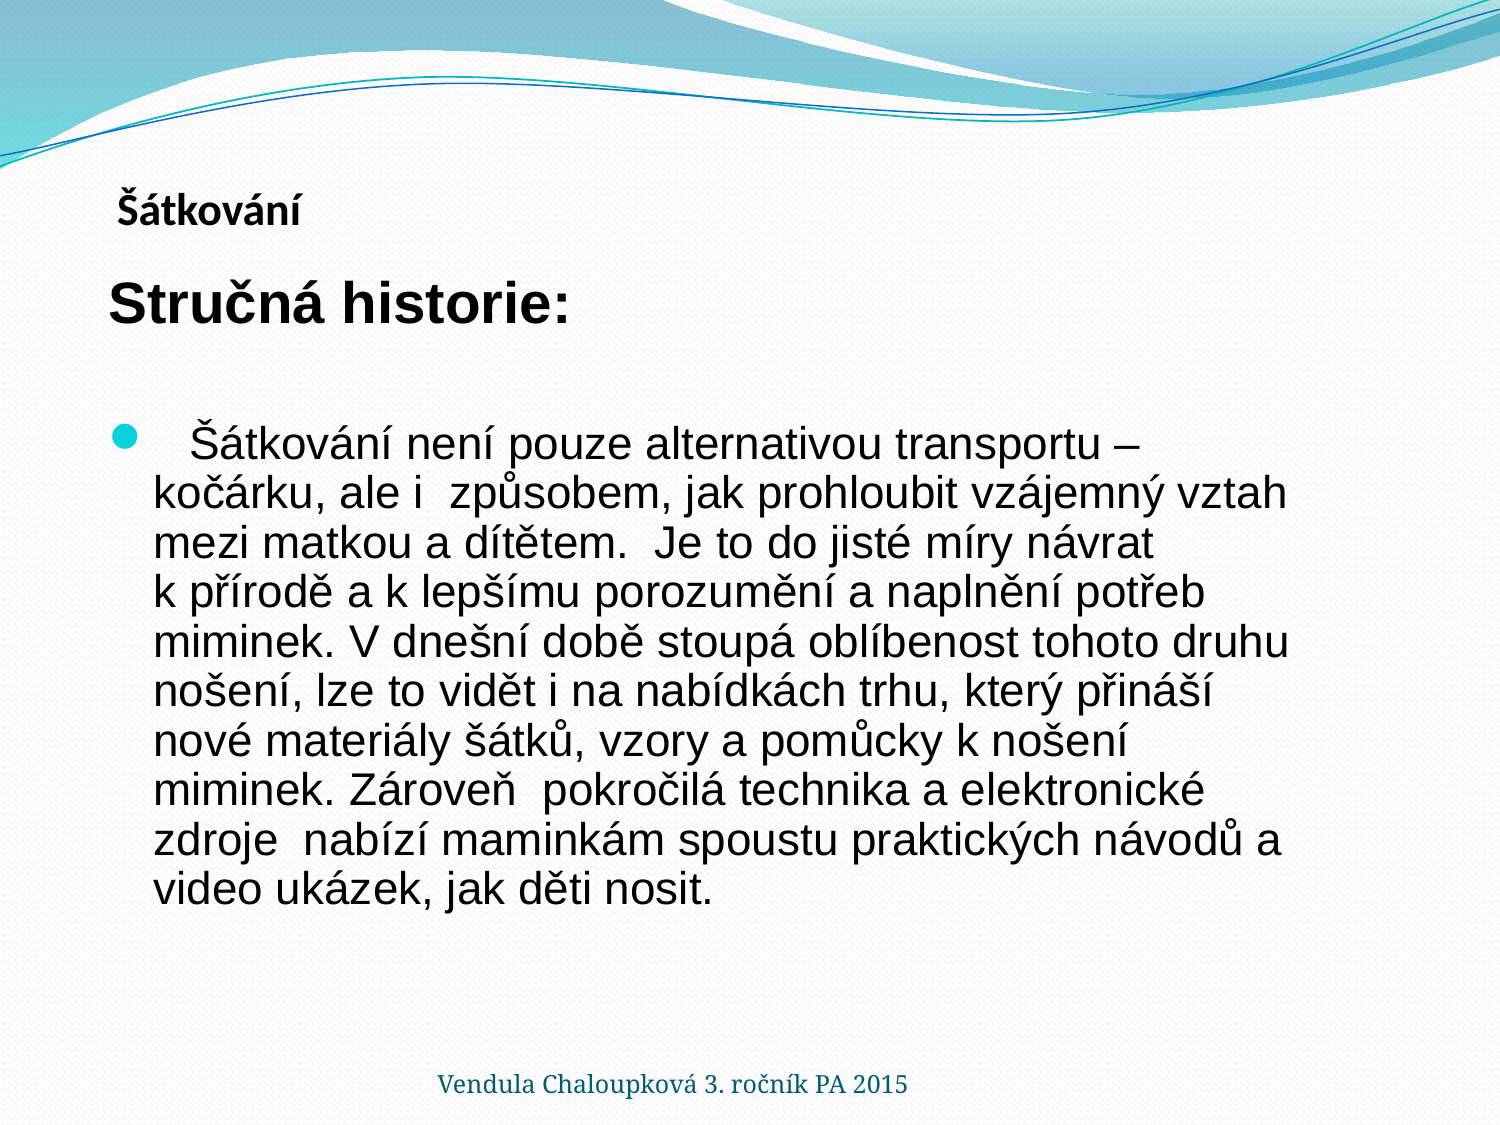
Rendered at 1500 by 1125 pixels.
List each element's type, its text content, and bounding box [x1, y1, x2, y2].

list Stručná historie: Šátkování není pouze alternativou transportu – kočárku, ale i způsobem, jak prohloubit vzájemný vztah mezi matkou a dítětem. Je to do jisté míry návrat k přírodě a k lepšímu porozumění a naplnění potřeb miminek. V dnešní době stoupá oblíbenost tohoto druhu nošení, lze to vidět i na nabídkách trhu, který přináší nové materiály šátků, vzory a pomůcky k nošení miminek. Zároveň pokročilá technika a elektronické zdroje nabízí maminkám spoustu praktických návodů a video ukázek, jak děti nosit. [93, 257, 1324, 1084]
footer Vendula Chaloupková 3. ročník PA 2015 [437, 1042, 988, 1103]
title Šátkování [117, 115, 1425, 235]
